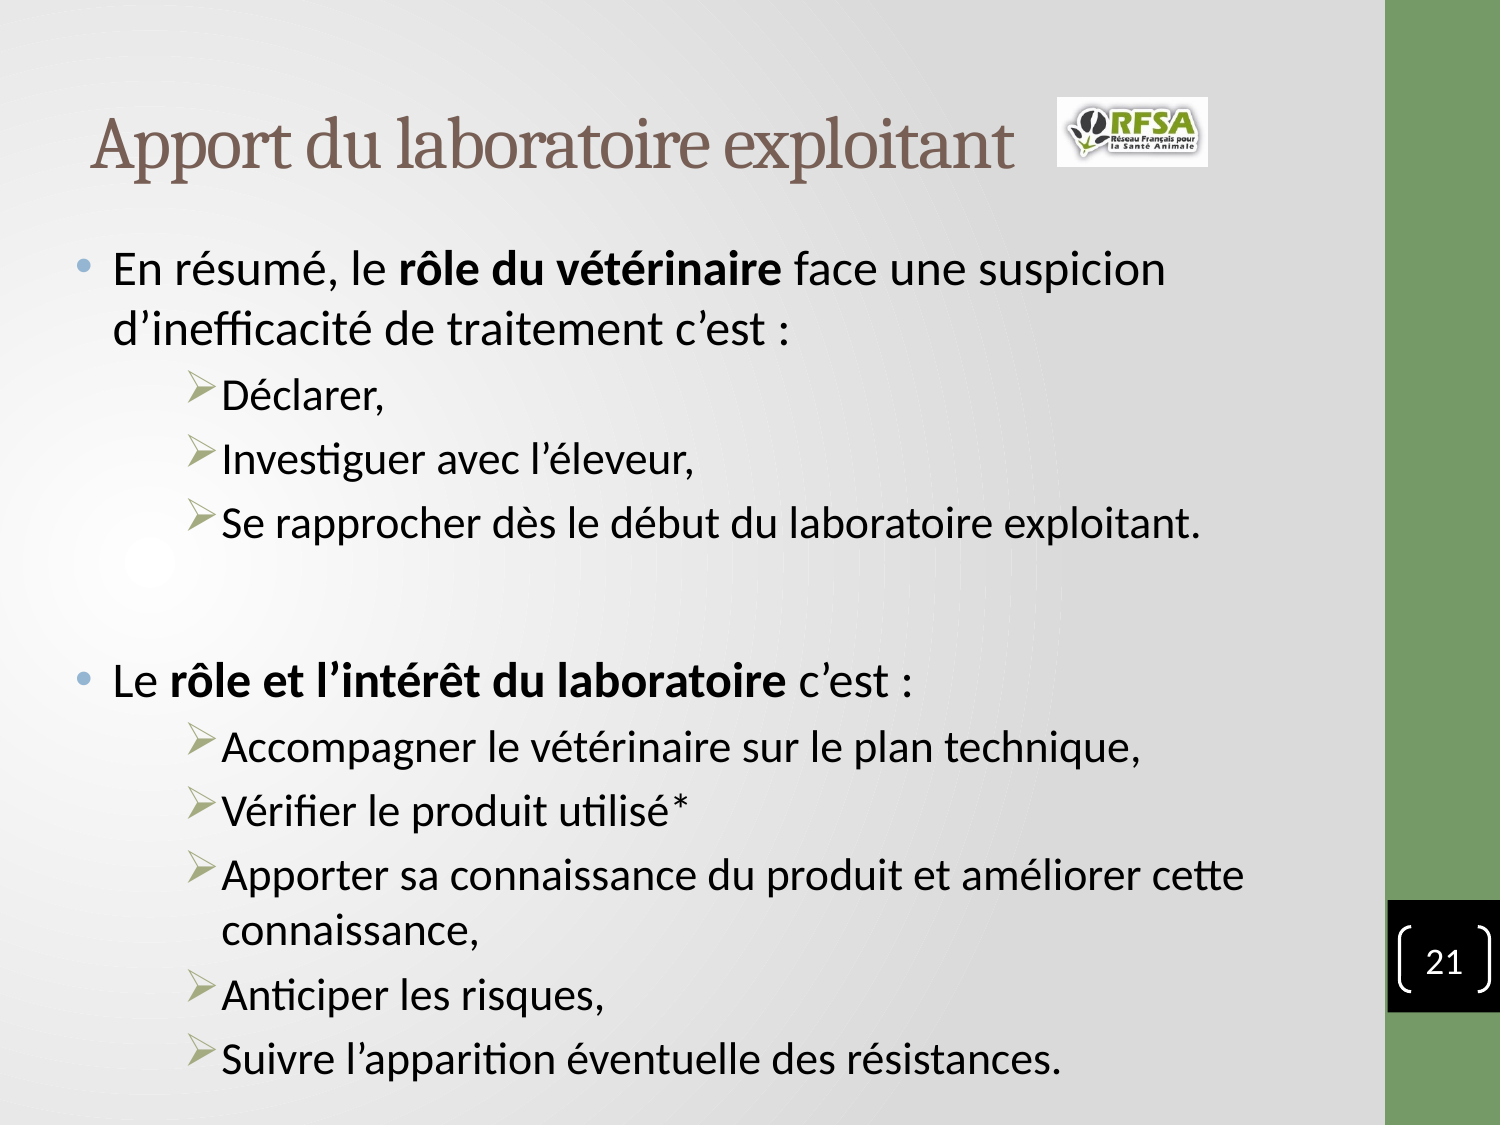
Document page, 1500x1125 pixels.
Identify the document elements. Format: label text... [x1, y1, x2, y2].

list En résumé, le rôle du vétérinaire face une suspicion d’inefficacité de traitement c’est : Déclarer, Investiguer avec l’éleveur, Se rapprocher dès le début du laboratoire exploitant. Le rôle et l’intérêt du laboratoire c’est : Accompagner le vétérinaire sur le plan technique, Vérifier le produit utilisé* Apporter sa connaissance du produit et améliorer cette connaissance, Anticiper les risques, Suivre l’apparition éventuelle des résistances. [41, 228, 1400, 1125]
title Apport du laboratoire exploitant [75, 45, 1325, 228]
slide_number 21 [1397, 925, 1492, 994]
